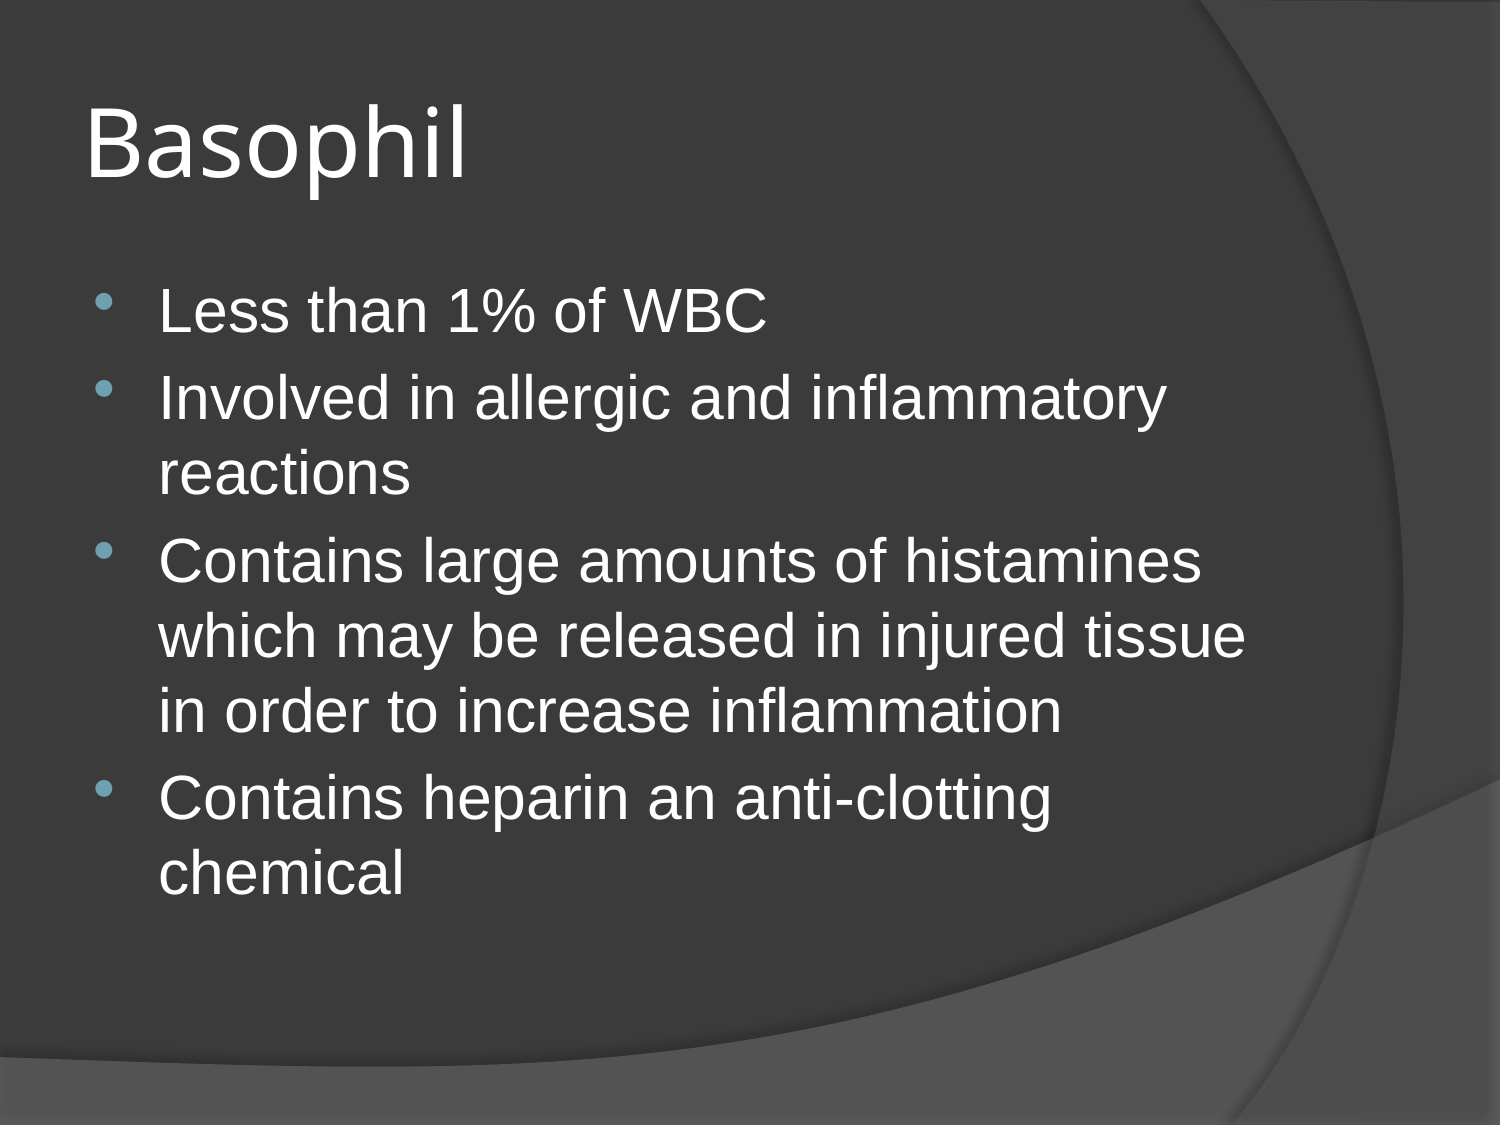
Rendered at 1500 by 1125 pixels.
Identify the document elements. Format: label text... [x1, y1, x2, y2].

title Basophil [75, 45, 1300, 233]
list Less than 1% of WBC Involved in allergic and inflammatory reactions Contains large amounts of histamines which may be released in injured tissue in order to increase inflammation Contains heparin an anti-clotting chemical [75, 262, 1300, 1005]
